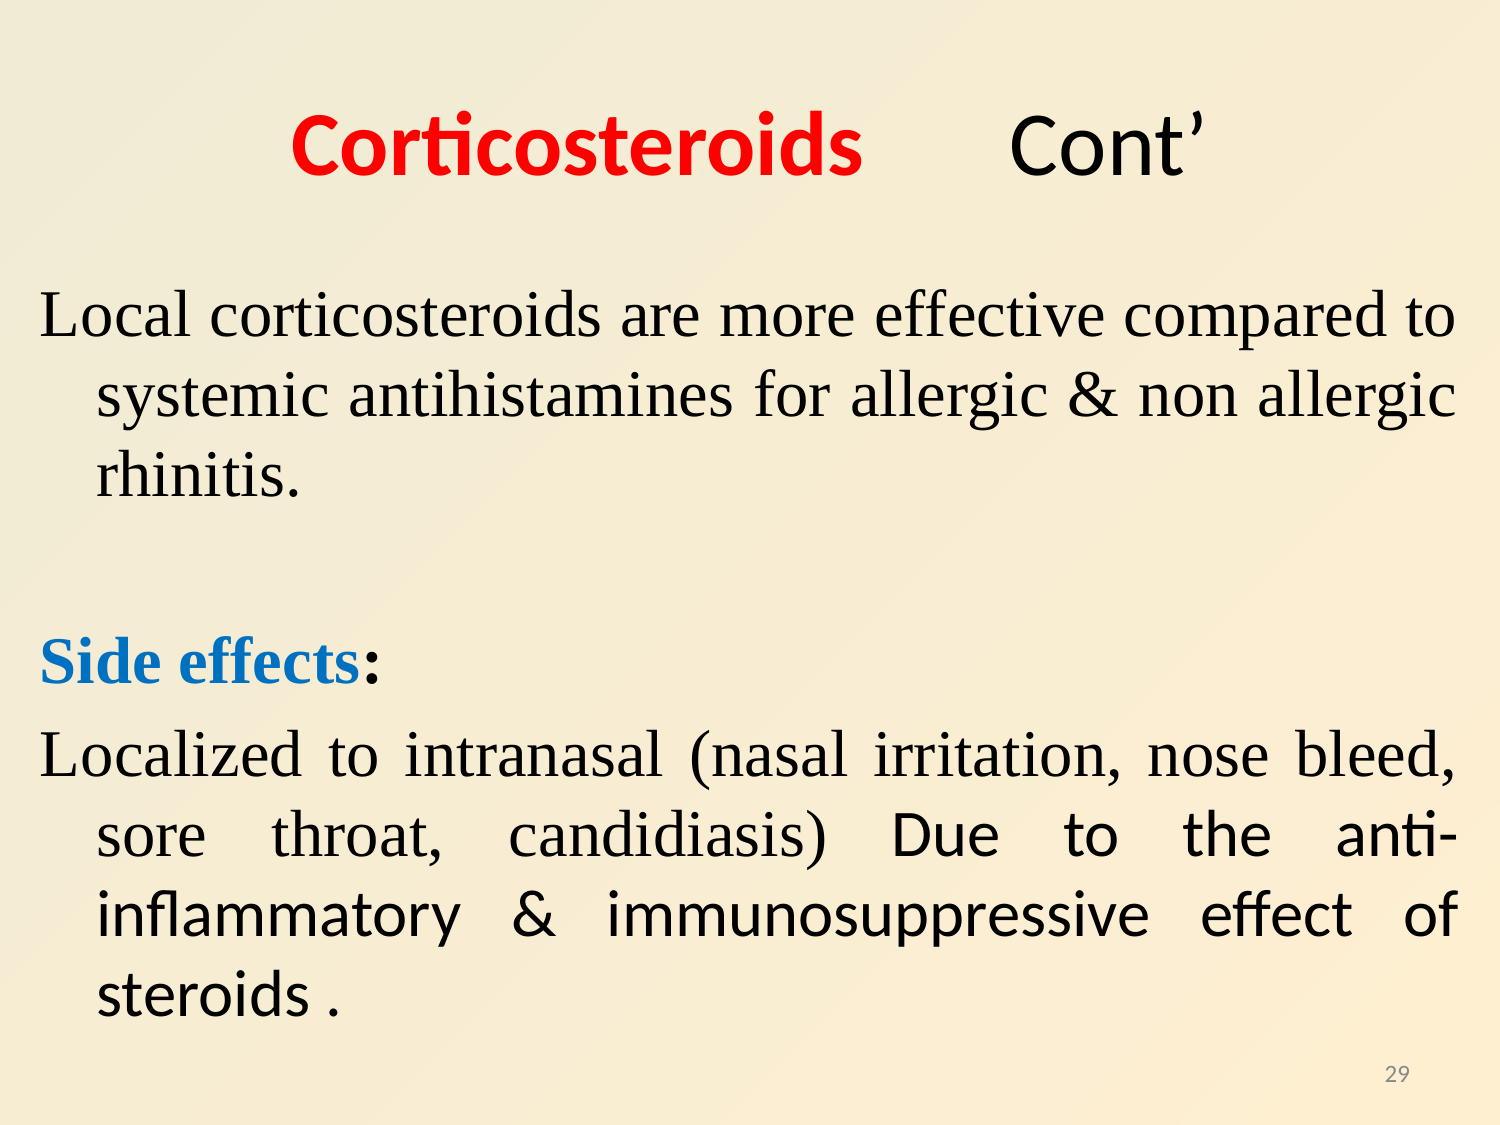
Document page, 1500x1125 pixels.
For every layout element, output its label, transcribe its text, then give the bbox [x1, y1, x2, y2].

title Corticosteroids Cont’ [75, 45, 1425, 233]
slide_number 29 [1074, 1042, 1425, 1103]
list Local corticosteroids are more effective compared to systemic antihistamines for allergic & non allergic rhinitis. Side effects: Localized to intranasal (nasal irritation, nose bleed, sore throat, candidiasis) Due to the anti-inflammatory & immunosuppressive effect of steroids . [24, 262, 1475, 1100]
